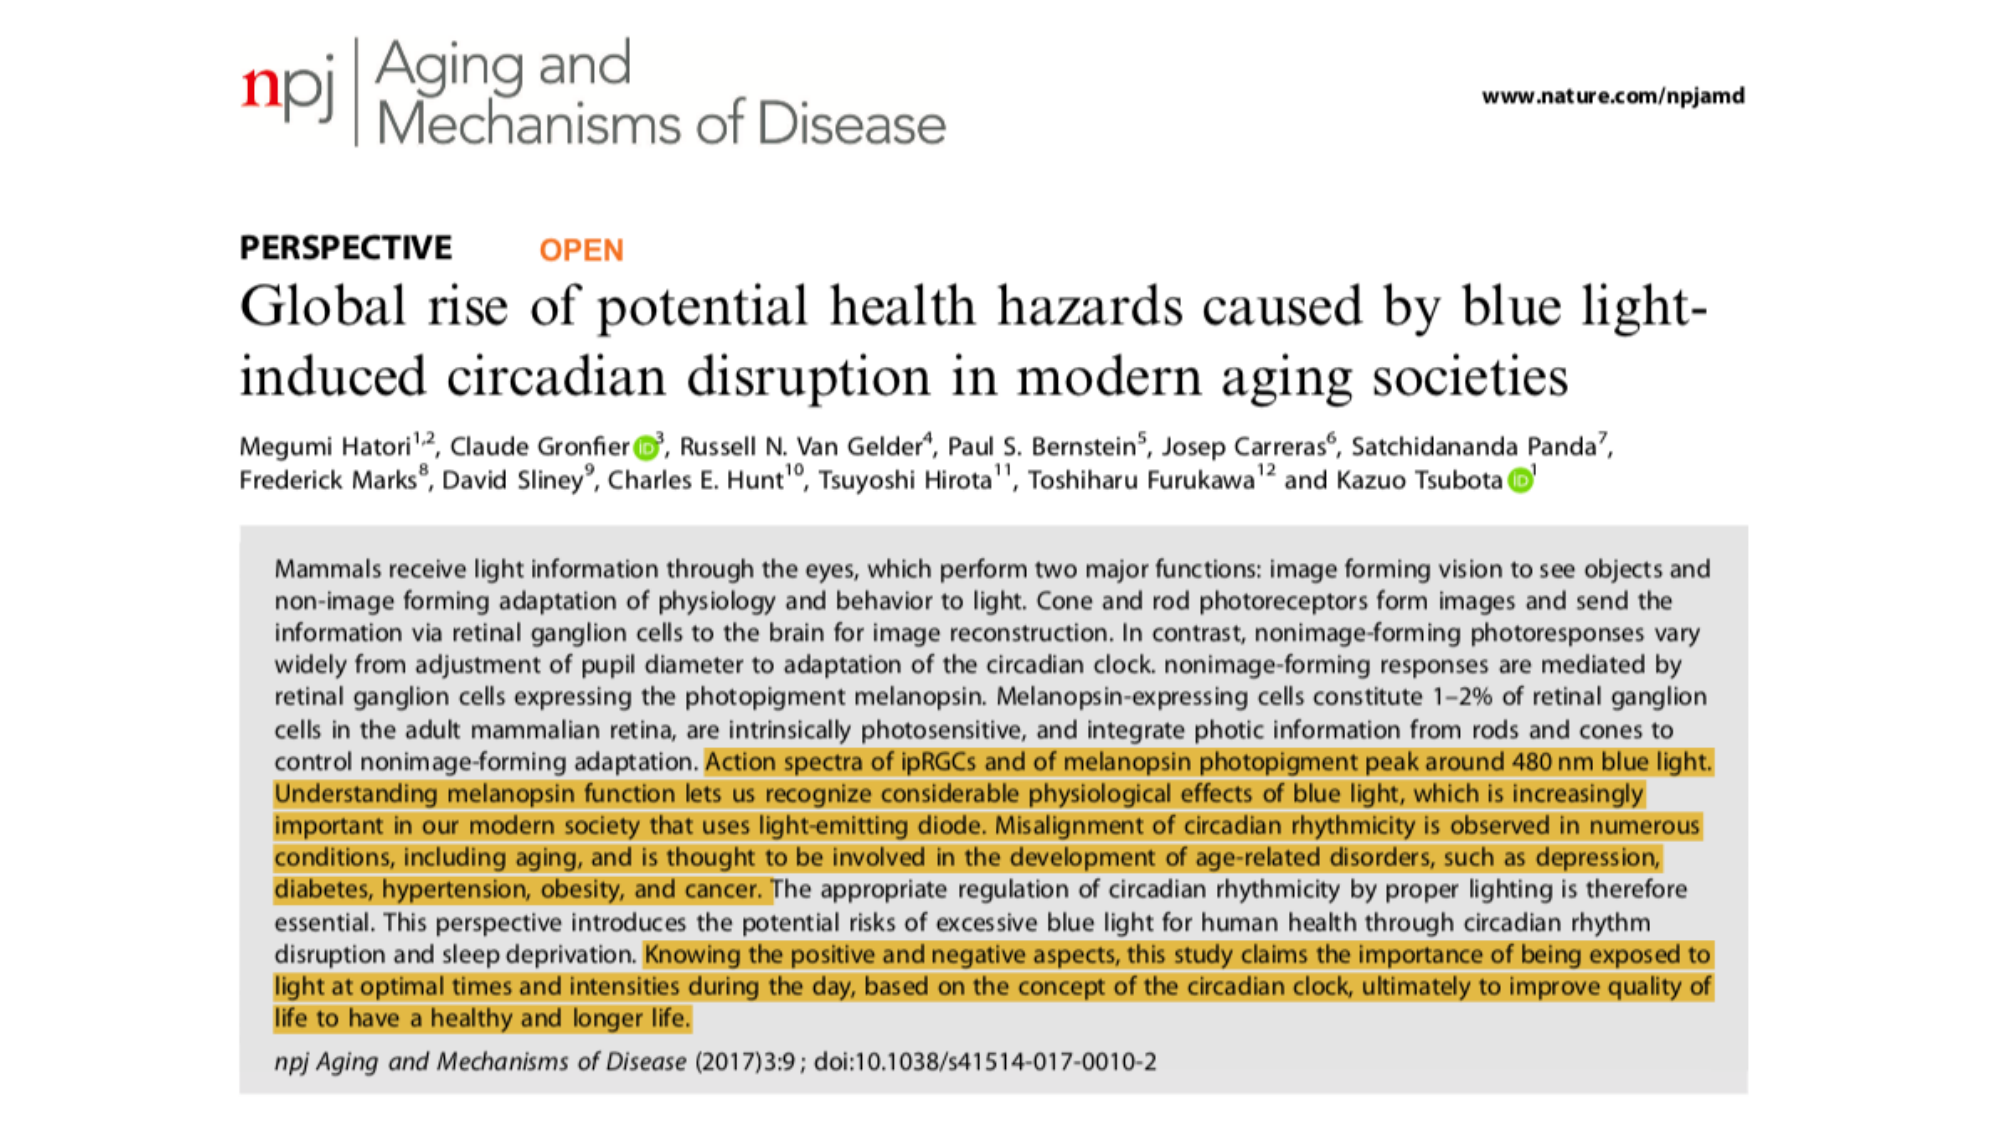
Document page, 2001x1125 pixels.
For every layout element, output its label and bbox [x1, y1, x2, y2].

picture [186, 0, 1814, 1125]
